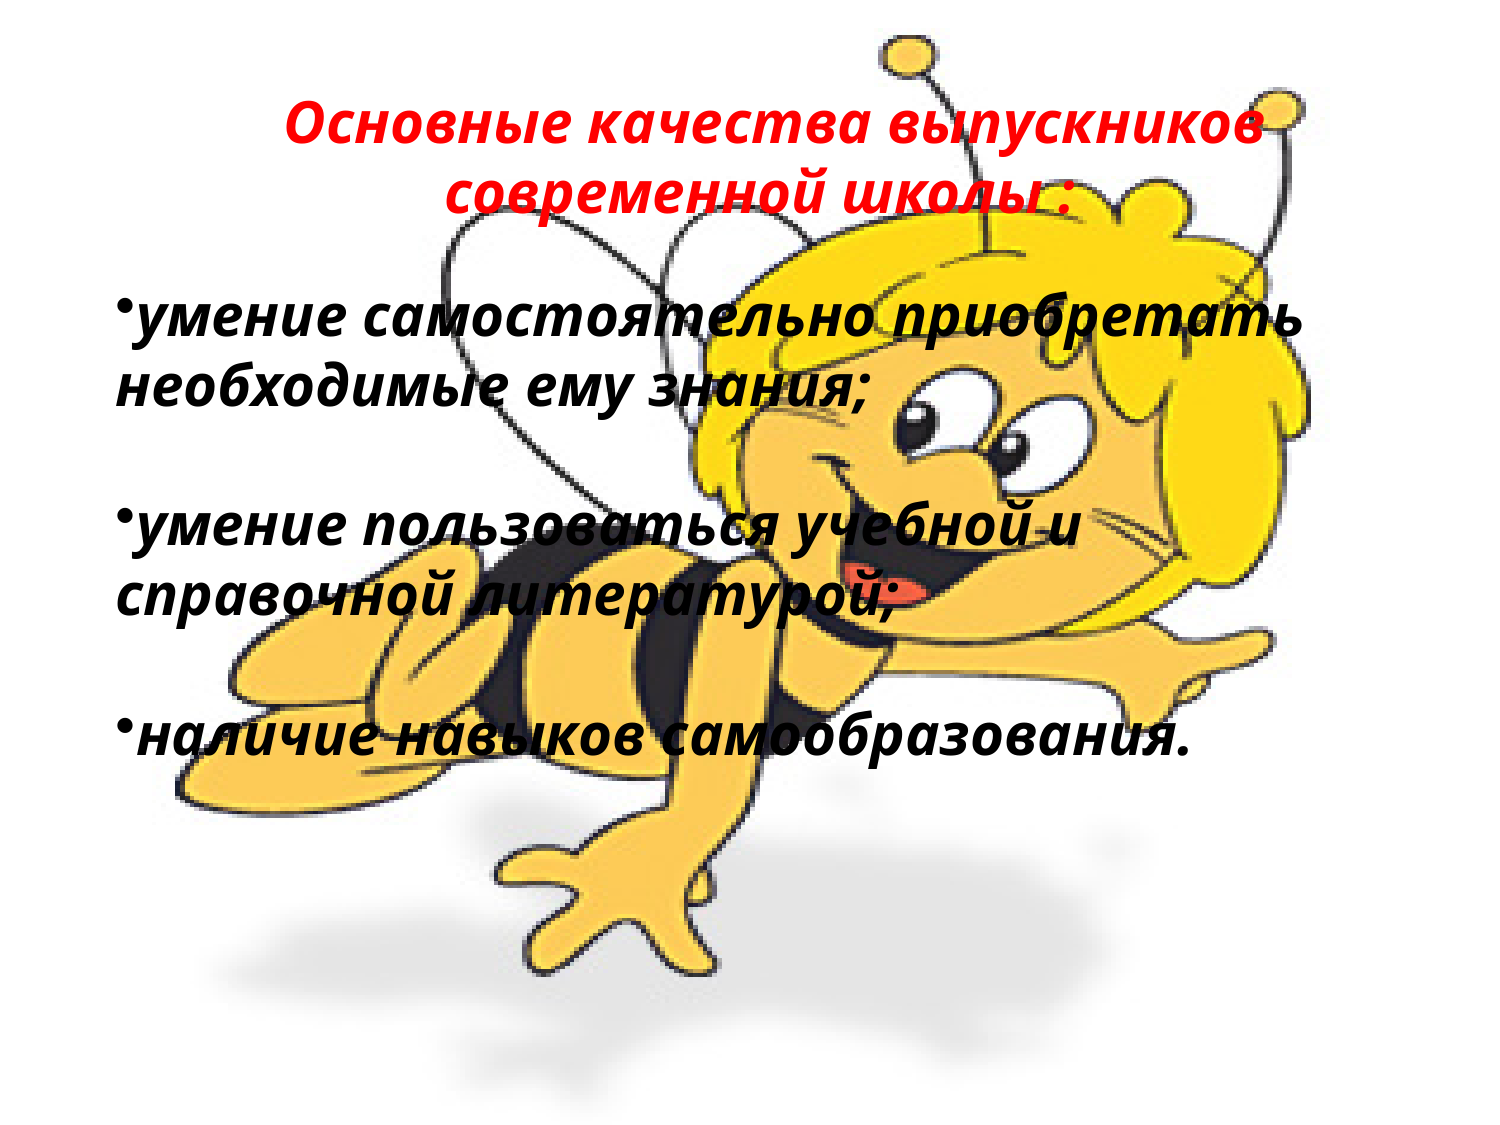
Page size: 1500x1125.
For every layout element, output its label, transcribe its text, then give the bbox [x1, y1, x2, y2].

text_box умение самостоятельно приобретать необходимые ему знания; умение пользоваться учебной и справочной литературой; наличие навыков самообразования. [100, 270, 1447, 820]
text_box Основные качества выпускников современной школы : [76, 78, 1459, 233]
